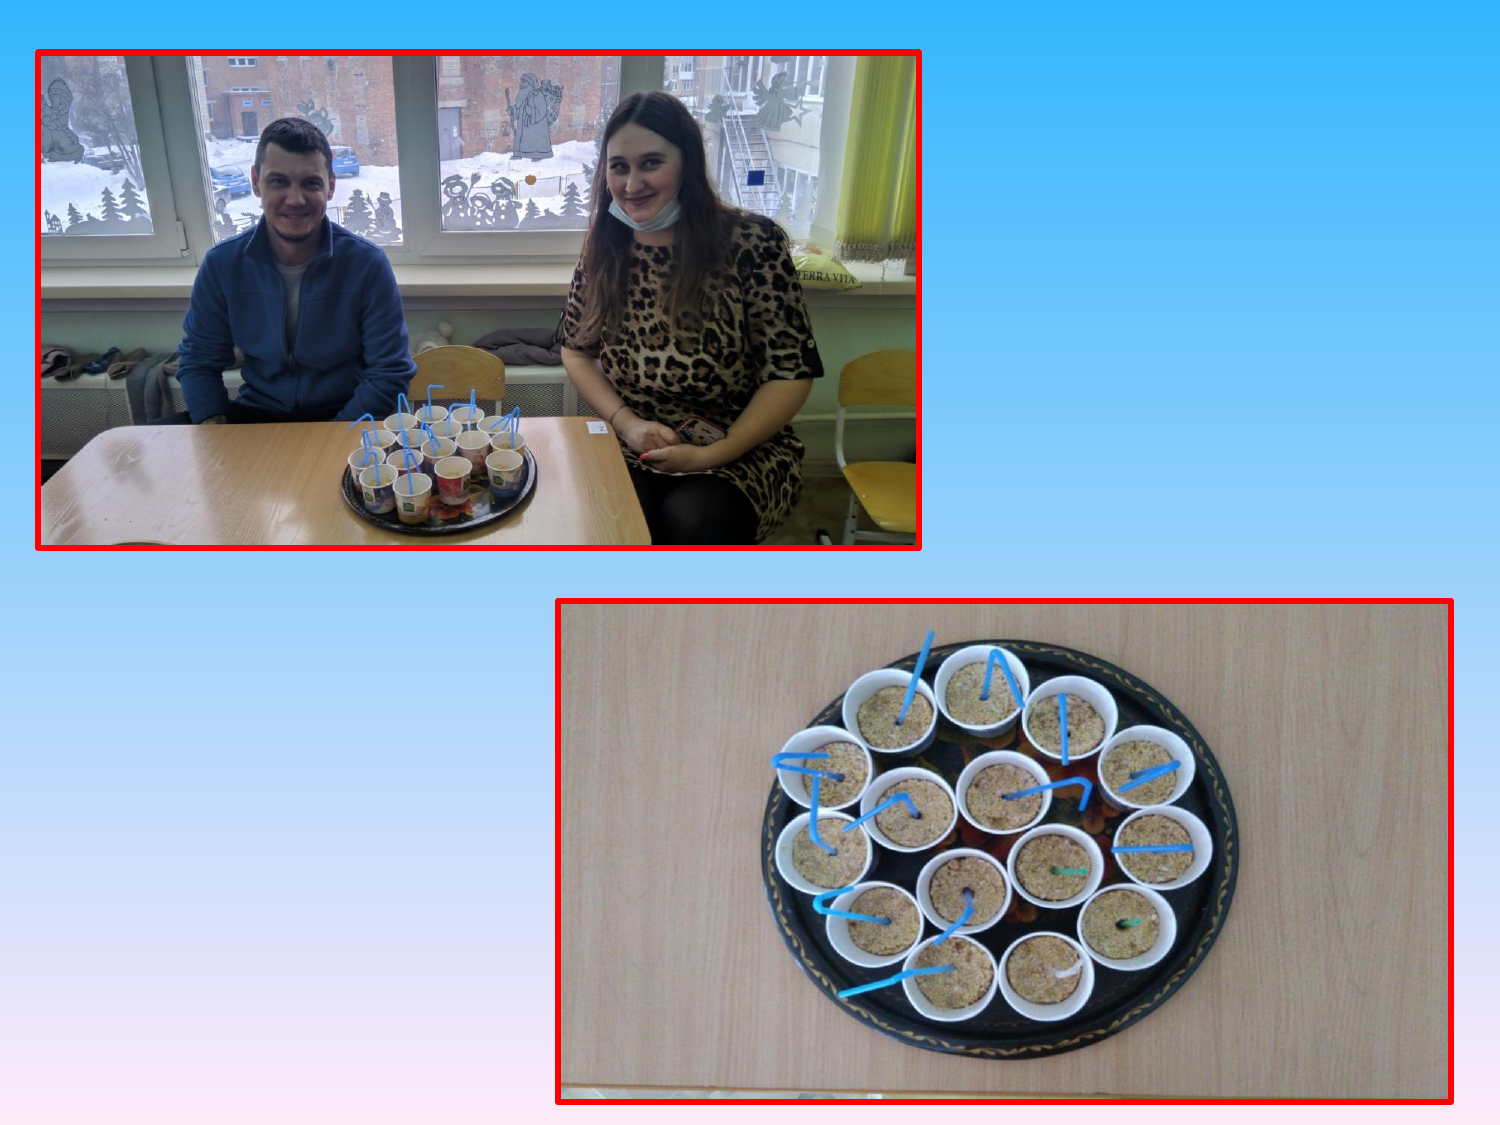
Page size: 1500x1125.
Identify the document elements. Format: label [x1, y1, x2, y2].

picture [560, 603, 1449, 1100]
picture [40, 55, 917, 546]
